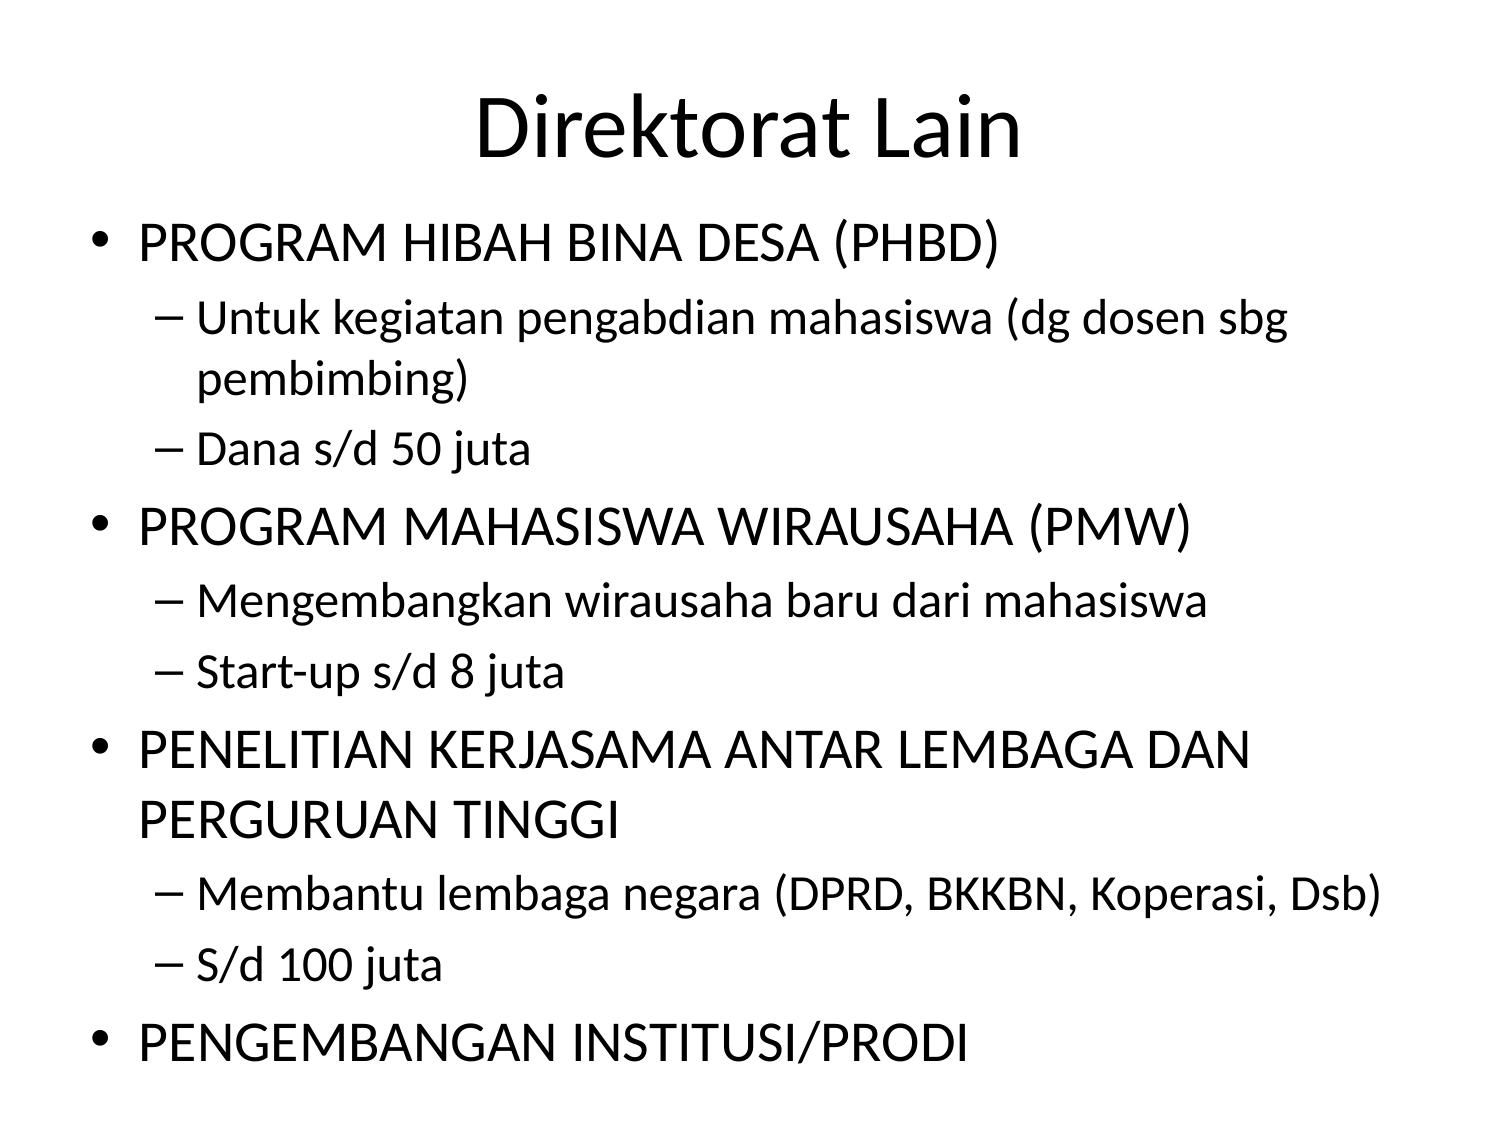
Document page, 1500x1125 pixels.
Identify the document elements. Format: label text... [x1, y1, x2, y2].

title Direktorat Lain [75, 45, 1425, 196]
list PROGRAM HIBAH BINA DESA (PHBD) Untuk kegiatan pengabdian mahasiswa (dg dosen sbg pembimbing) Dana s/d 50 juta PROGRAM MAHASISWA WIRAUSAHA (PMW) Mengembangkan wirausaha baru dari mahasiswa Start-up s/d 8 juta PENELITIAN KERJASAMA ANTAR LEMBAGA DAN PERGURUAN TINGGI Membantu lembaga negara (DPRD, BKKBN, Koperasi, Dsb) S/d 100 juta PENGEMBANGAN INSTITUSI/PRODI [75, 196, 1425, 1094]
